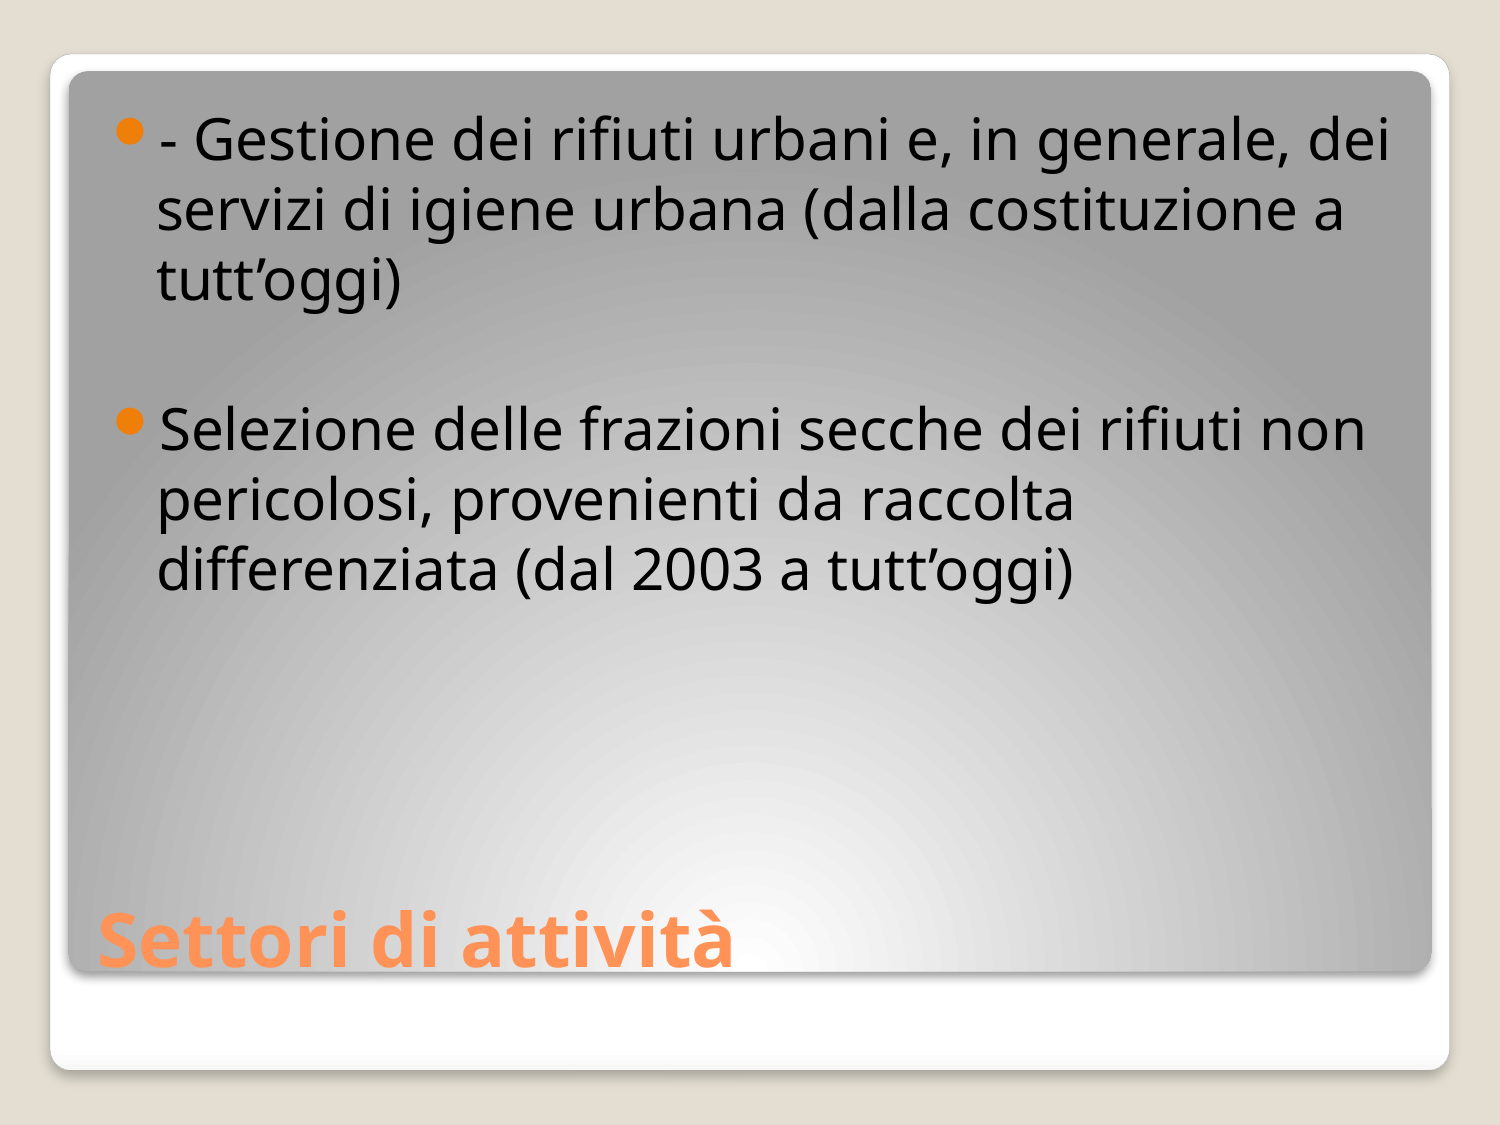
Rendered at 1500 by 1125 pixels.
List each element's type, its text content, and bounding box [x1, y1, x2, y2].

title Settori di attività [82, 817, 1425, 990]
list - Gestione dei rifiuti urbani e, in generale, dei servizi di igiene urbana (dalla costituzione a tutt’oggi) Selezione delle frazioni secche dei rifiuti non pericolosi, provenienti da raccolta differenziata (dal 2003 a tutt’oggi) [82, 86, 1425, 774]
